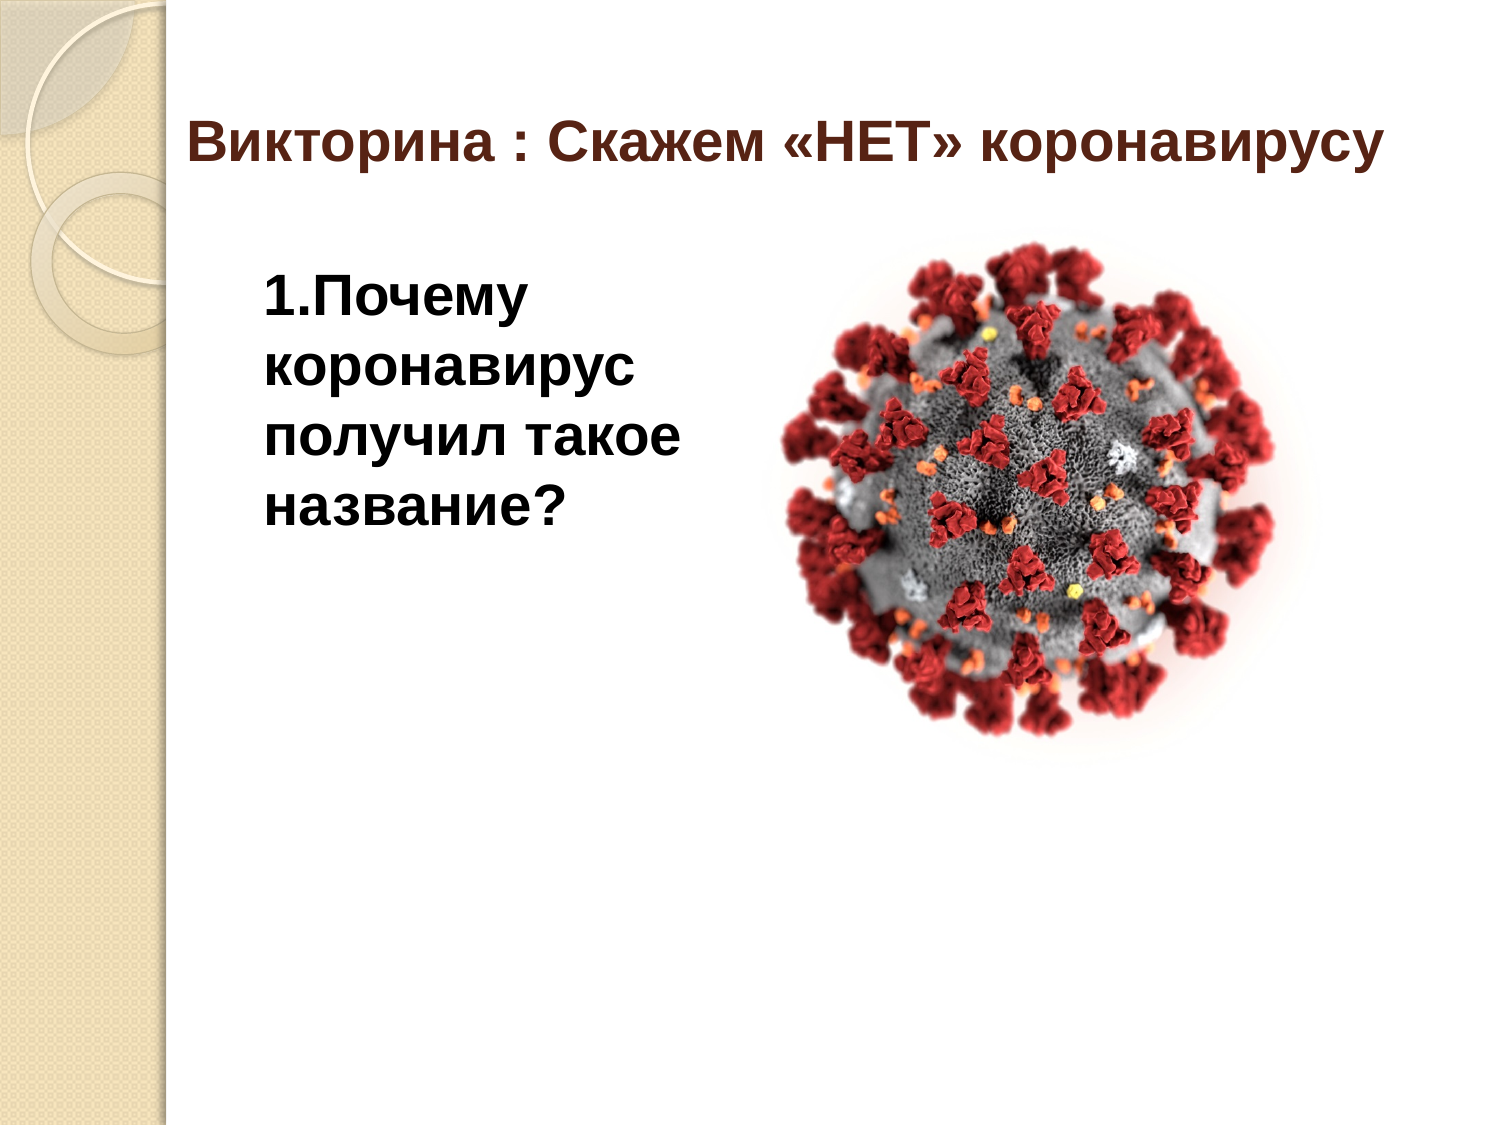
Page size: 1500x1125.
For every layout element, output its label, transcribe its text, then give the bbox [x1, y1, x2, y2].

title Викторина : Скажем «НЕТ» коронавирусу [171, 42, 1466, 233]
list 1.Почему коронавирус получил такое название? [235, 249, 836, 1015]
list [726, 207, 1327, 780]
